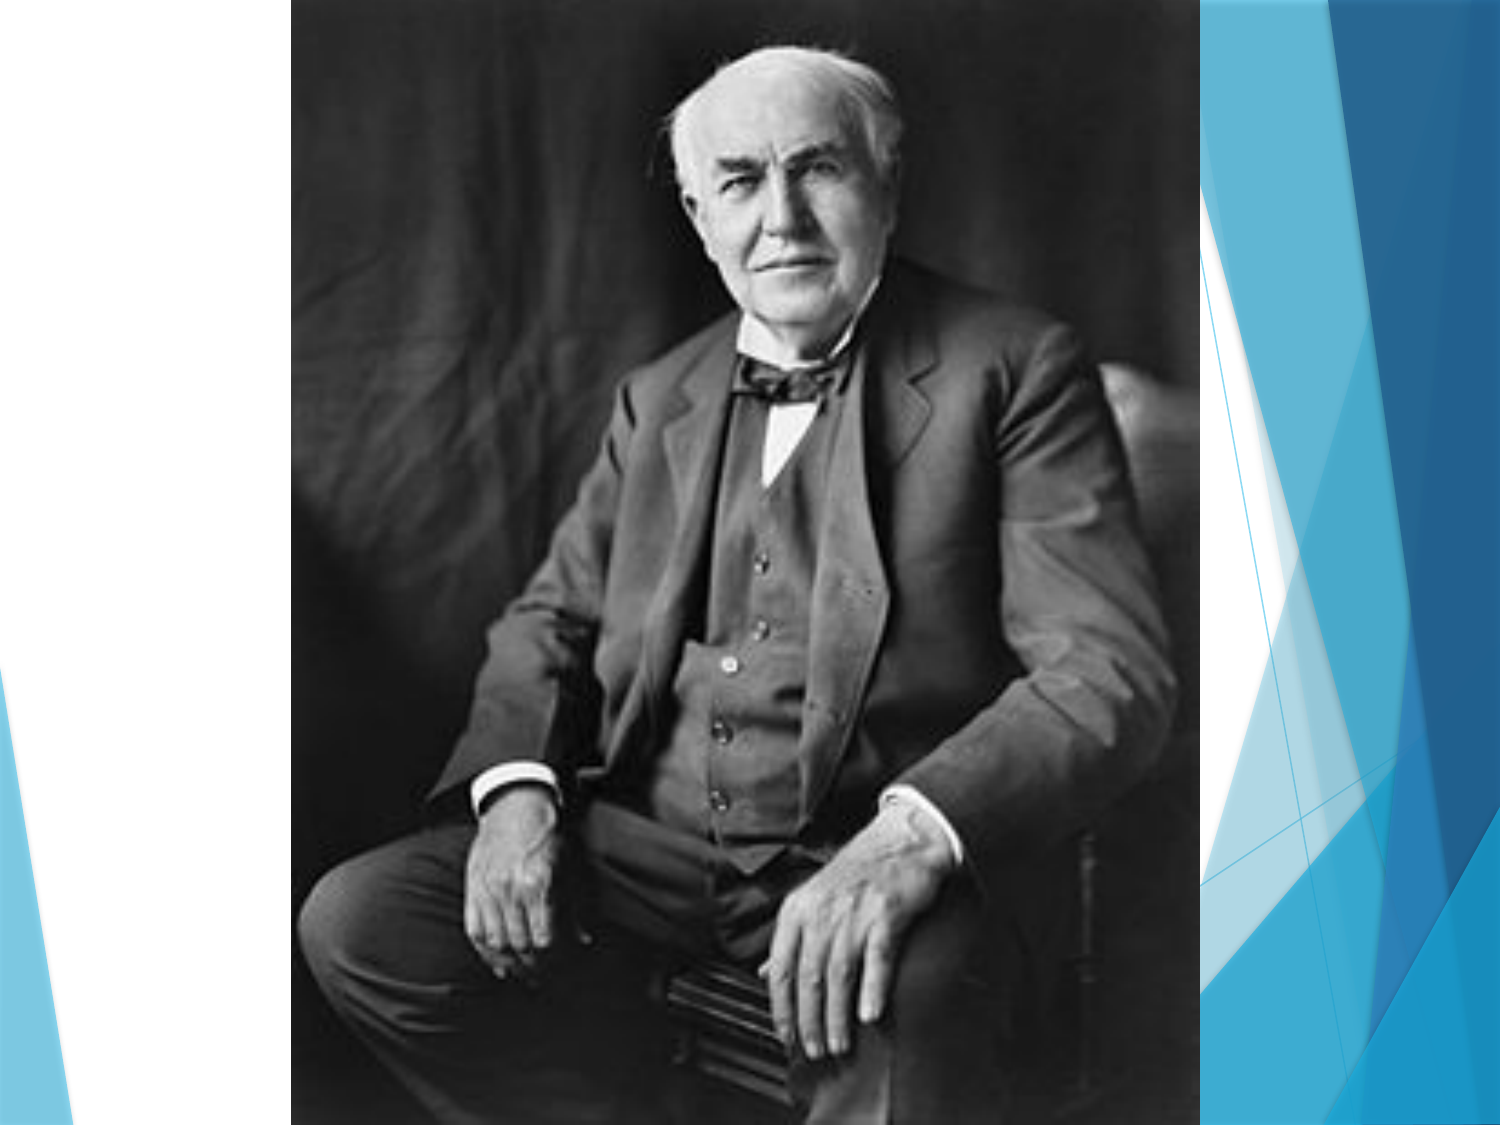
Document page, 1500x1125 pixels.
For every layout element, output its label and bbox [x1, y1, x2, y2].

list [290, 0, 1201, 1125]
